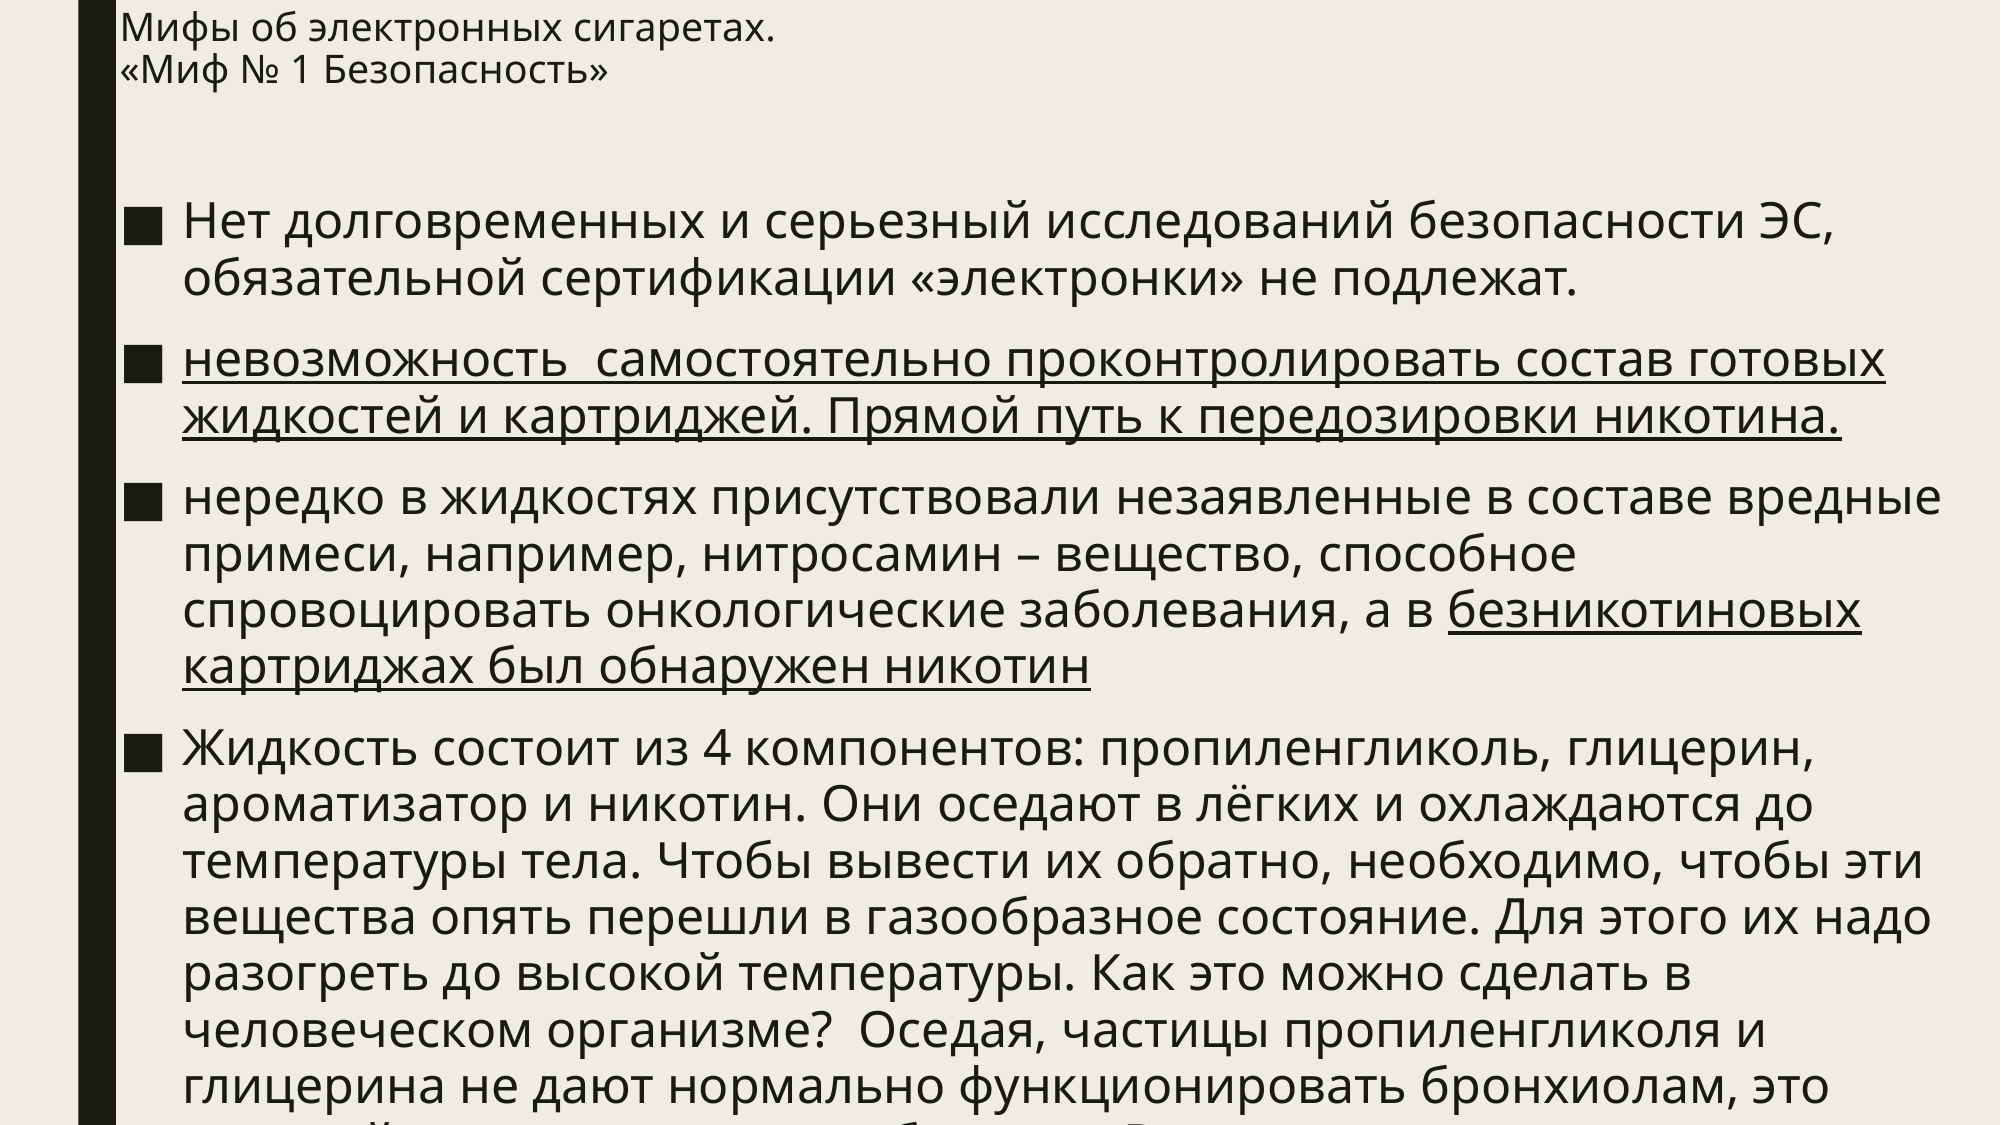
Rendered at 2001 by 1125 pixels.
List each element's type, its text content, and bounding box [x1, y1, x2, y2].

list Нет долговременных и серьезный исследований безопасности ЭС, обязательной сертификации «электронки» не подлежат. невозможность самостоятельно проконтролировать состав готовых жидкостей и картриджей. Прямой путь к передозировки никотина. нередко в жидкостях присутствовали незаявленные в составе вредные примеси, например, нитросамин – вещество, способное спровоцировать онкологические заболевания, а в безникотиновых картриджах был обнаружен никотин Жидкость состоит из 4 компонентов: пропиленгликоль, глицерин, ароматизатор и никотин. Они оседают в лёгких и охлаждаются до температуры тела. Чтобы вывести их обратно, необходимо, чтобы эти вещества опять перешли в газообразное состояние. Для этого их надо разогреть до высокой температуры. Как это можно сделать в человеческом организме? Оседая, частицы пропиленгликоля и глицерина не дают нормально функционировать бронхиолам, это мельчайшие составляющие бронхов. В результате развивается обструктивный бронхит [104, 186, 1975, 1073]
title Мифы об электронных сигаретах. «Миф № 1 Безопасность» [104, 0, 1932, 147]
